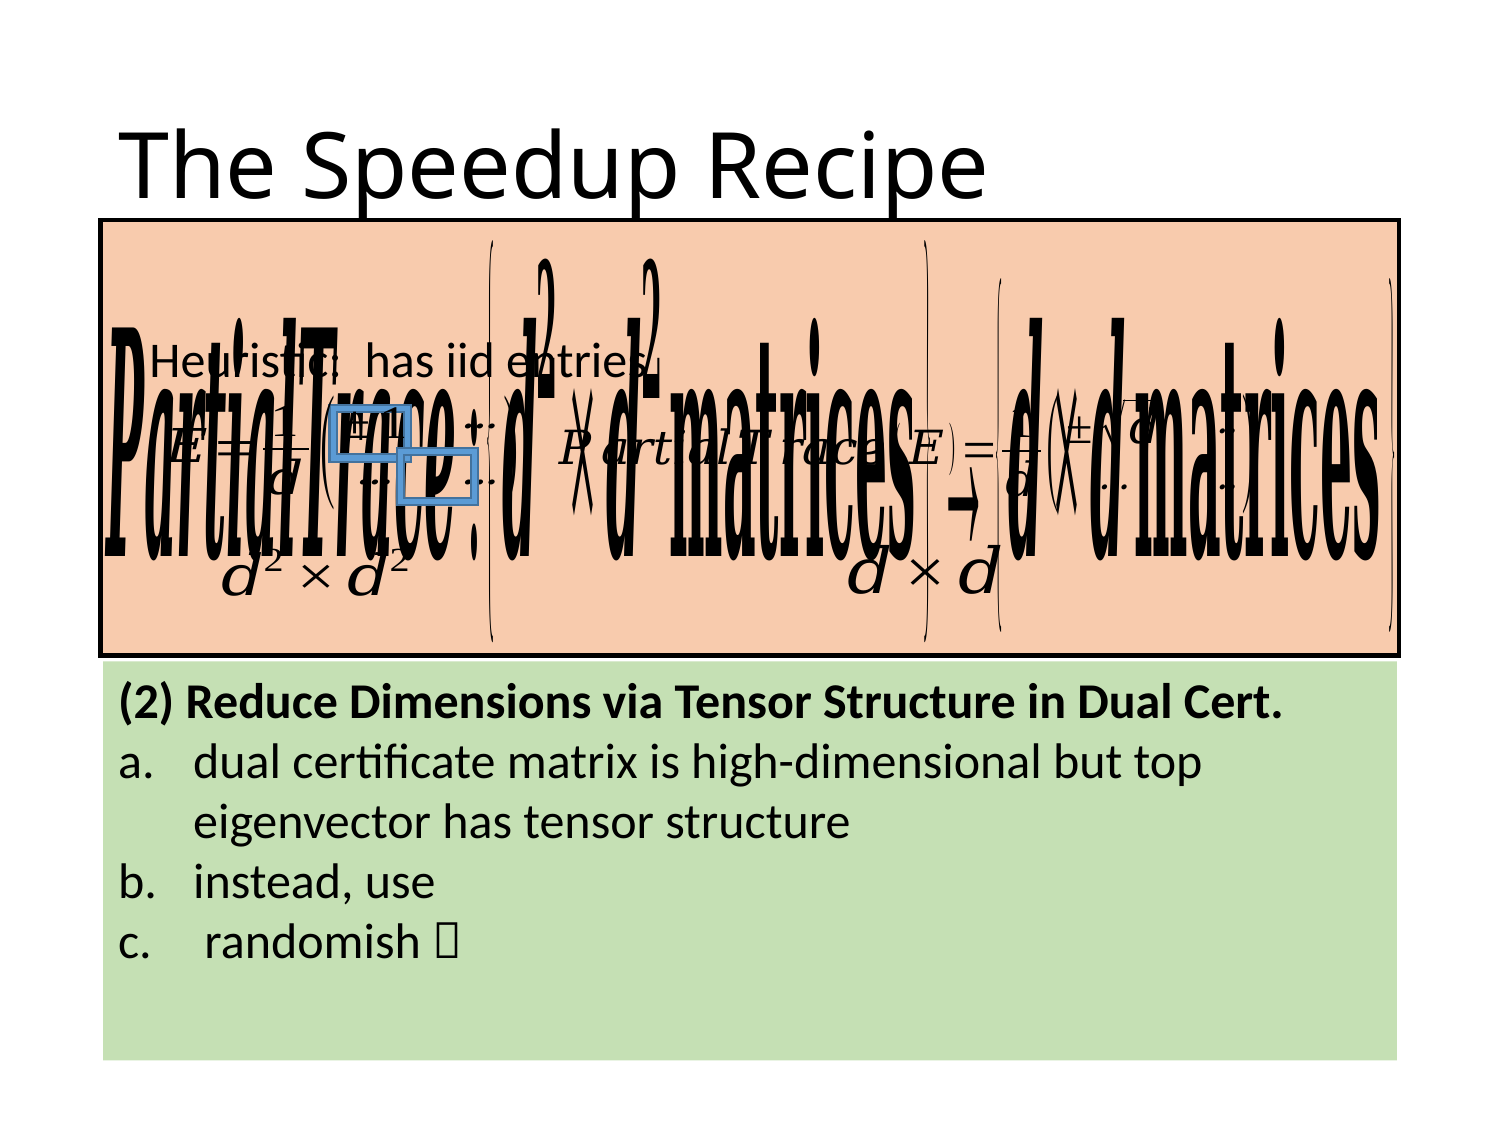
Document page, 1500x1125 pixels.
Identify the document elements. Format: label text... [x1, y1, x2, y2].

text_box [396, 447, 479, 506]
title The Speedup Recipe [103, 59, 1397, 218]
text_box [328, 404, 412, 463]
